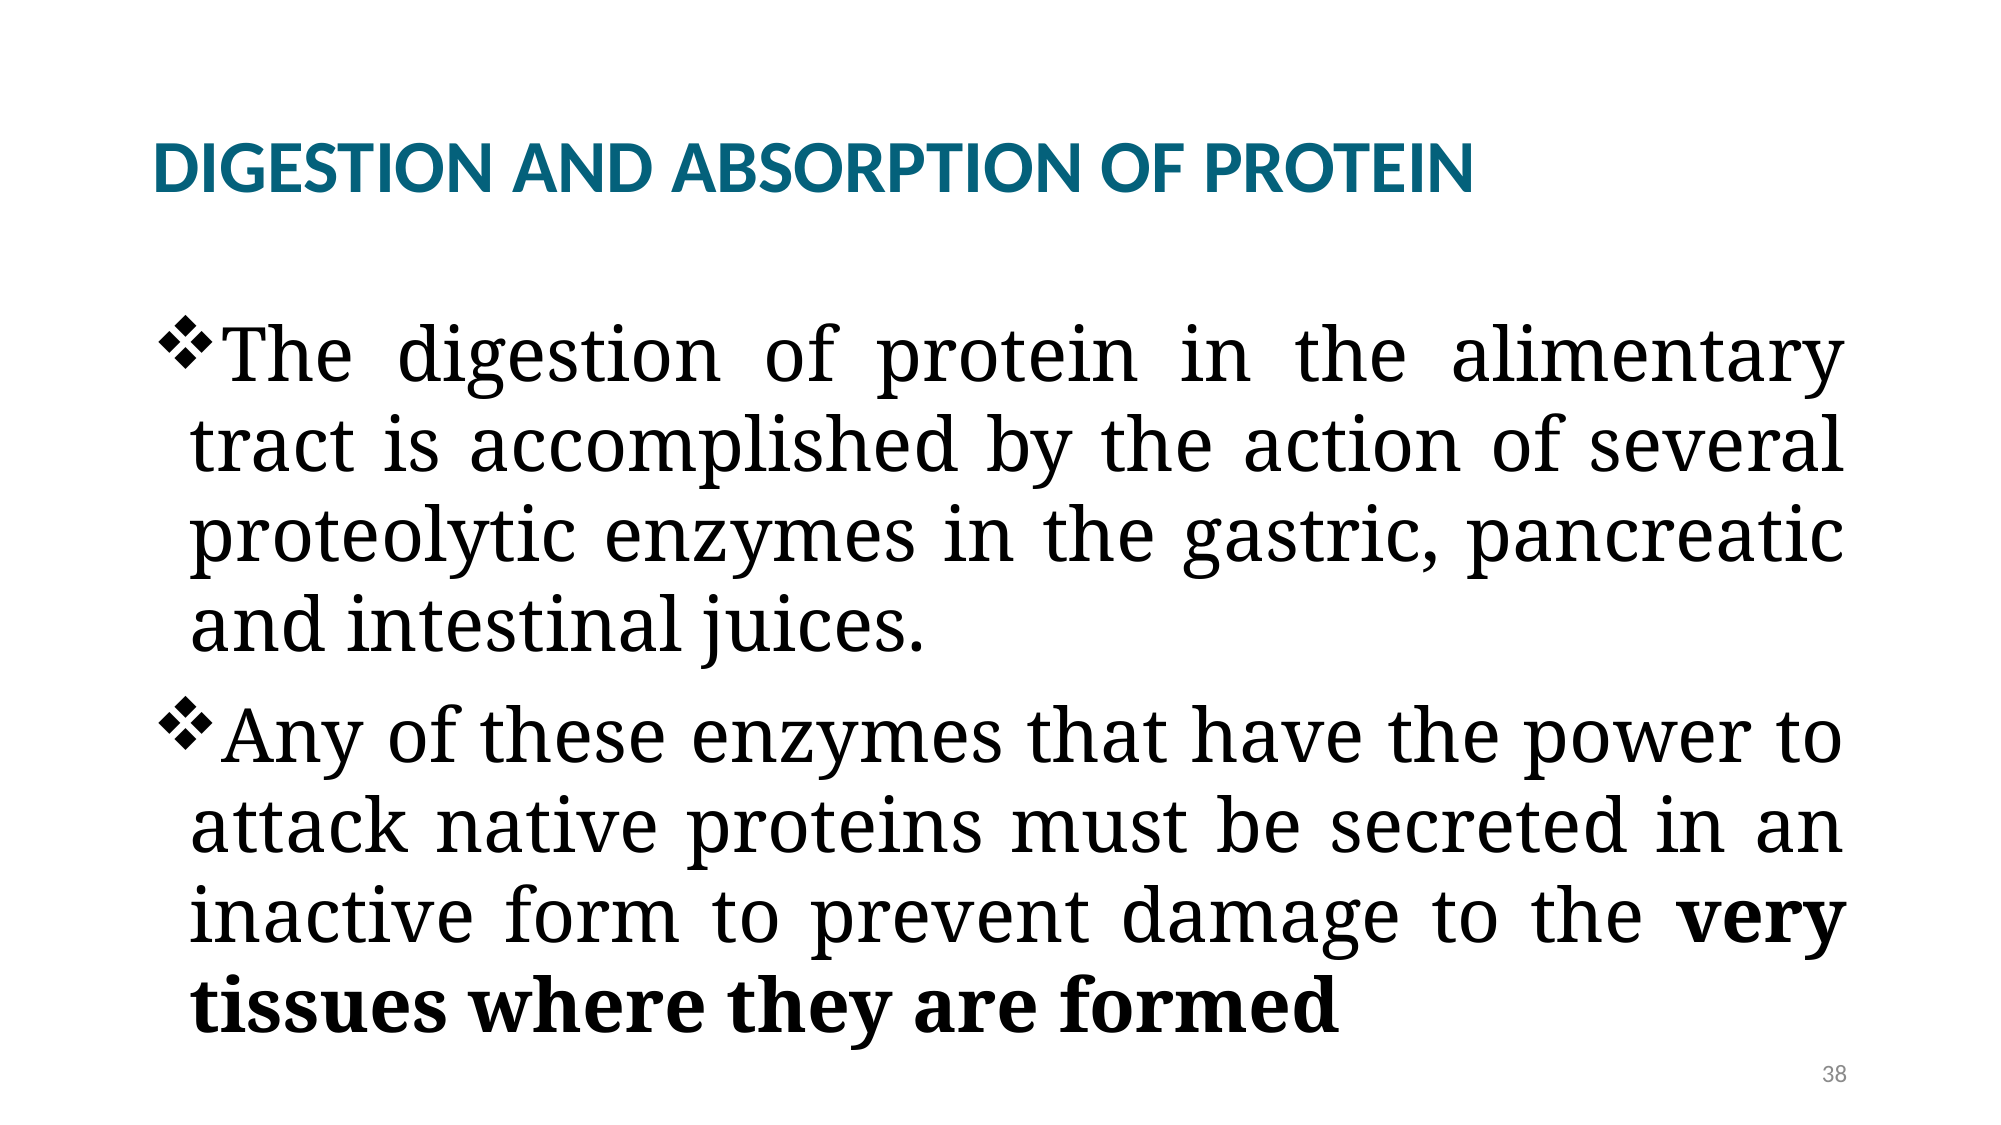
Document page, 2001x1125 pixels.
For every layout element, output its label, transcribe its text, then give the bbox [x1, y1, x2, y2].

slide_number 38 [1412, 1042, 1863, 1103]
title DIGESTION AND ABSORPTION OF PROTEIN [137, 59, 1863, 278]
list The digestion of protein in the alimentary tract is accomplished by the action of several proteolytic enzymes in the gastric, pancreatic and intestinal juices. Any of these enzymes that have the power to attack native proteins must be secreted in an inactive form to prevent damage to the very tissues where they are formed [137, 299, 1863, 1014]
